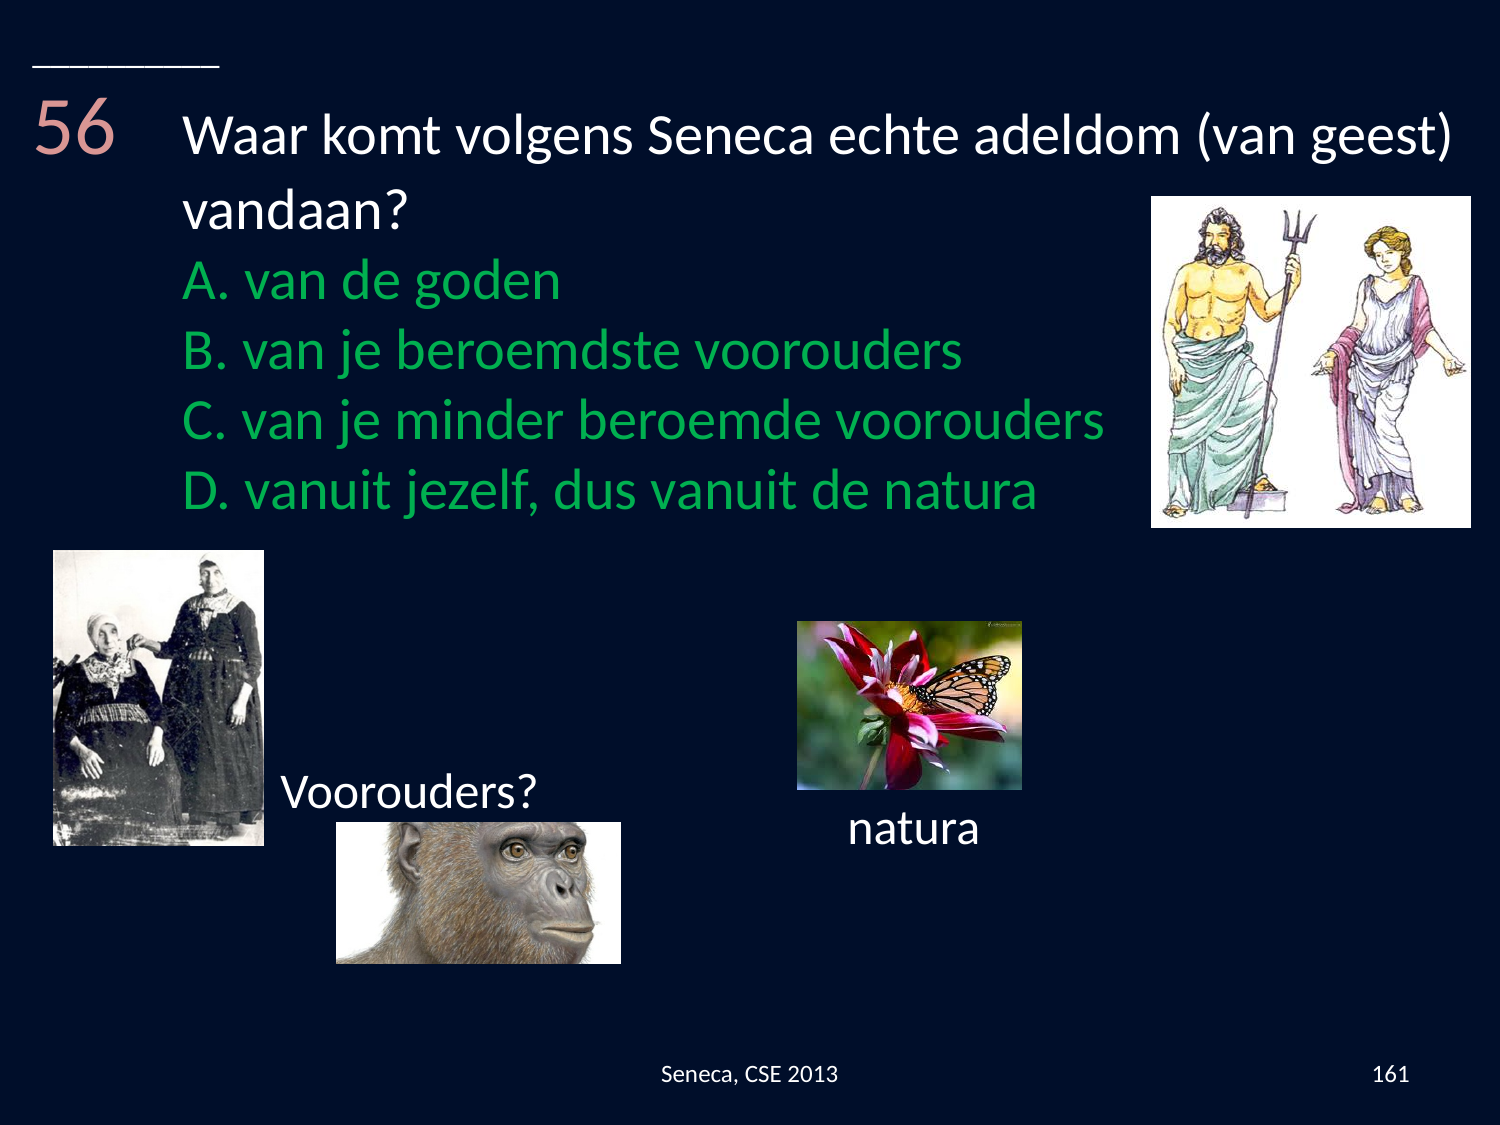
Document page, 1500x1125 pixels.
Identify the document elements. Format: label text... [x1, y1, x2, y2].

picture [1151, 196, 1471, 528]
slide_number 161 [1074, 1042, 1425, 1103]
picture [52, 550, 265, 847]
picture [336, 822, 621, 965]
text_box Voorouders? [268, 751, 561, 827]
footer Seneca, CSE 2013 [512, 1042, 988, 1103]
picture [796, 621, 1022, 790]
text_box natura [832, 800, 998, 862]
text_box __________ 56 Waar komt volgens Seneca echte adeldom (van geest) vandaan? A. van de goden B. van je beroemdste voorouders C. van je minder beroemde voorouders D. vanuit jezelf, dus vanuit de natura [17, 19, 1471, 529]
